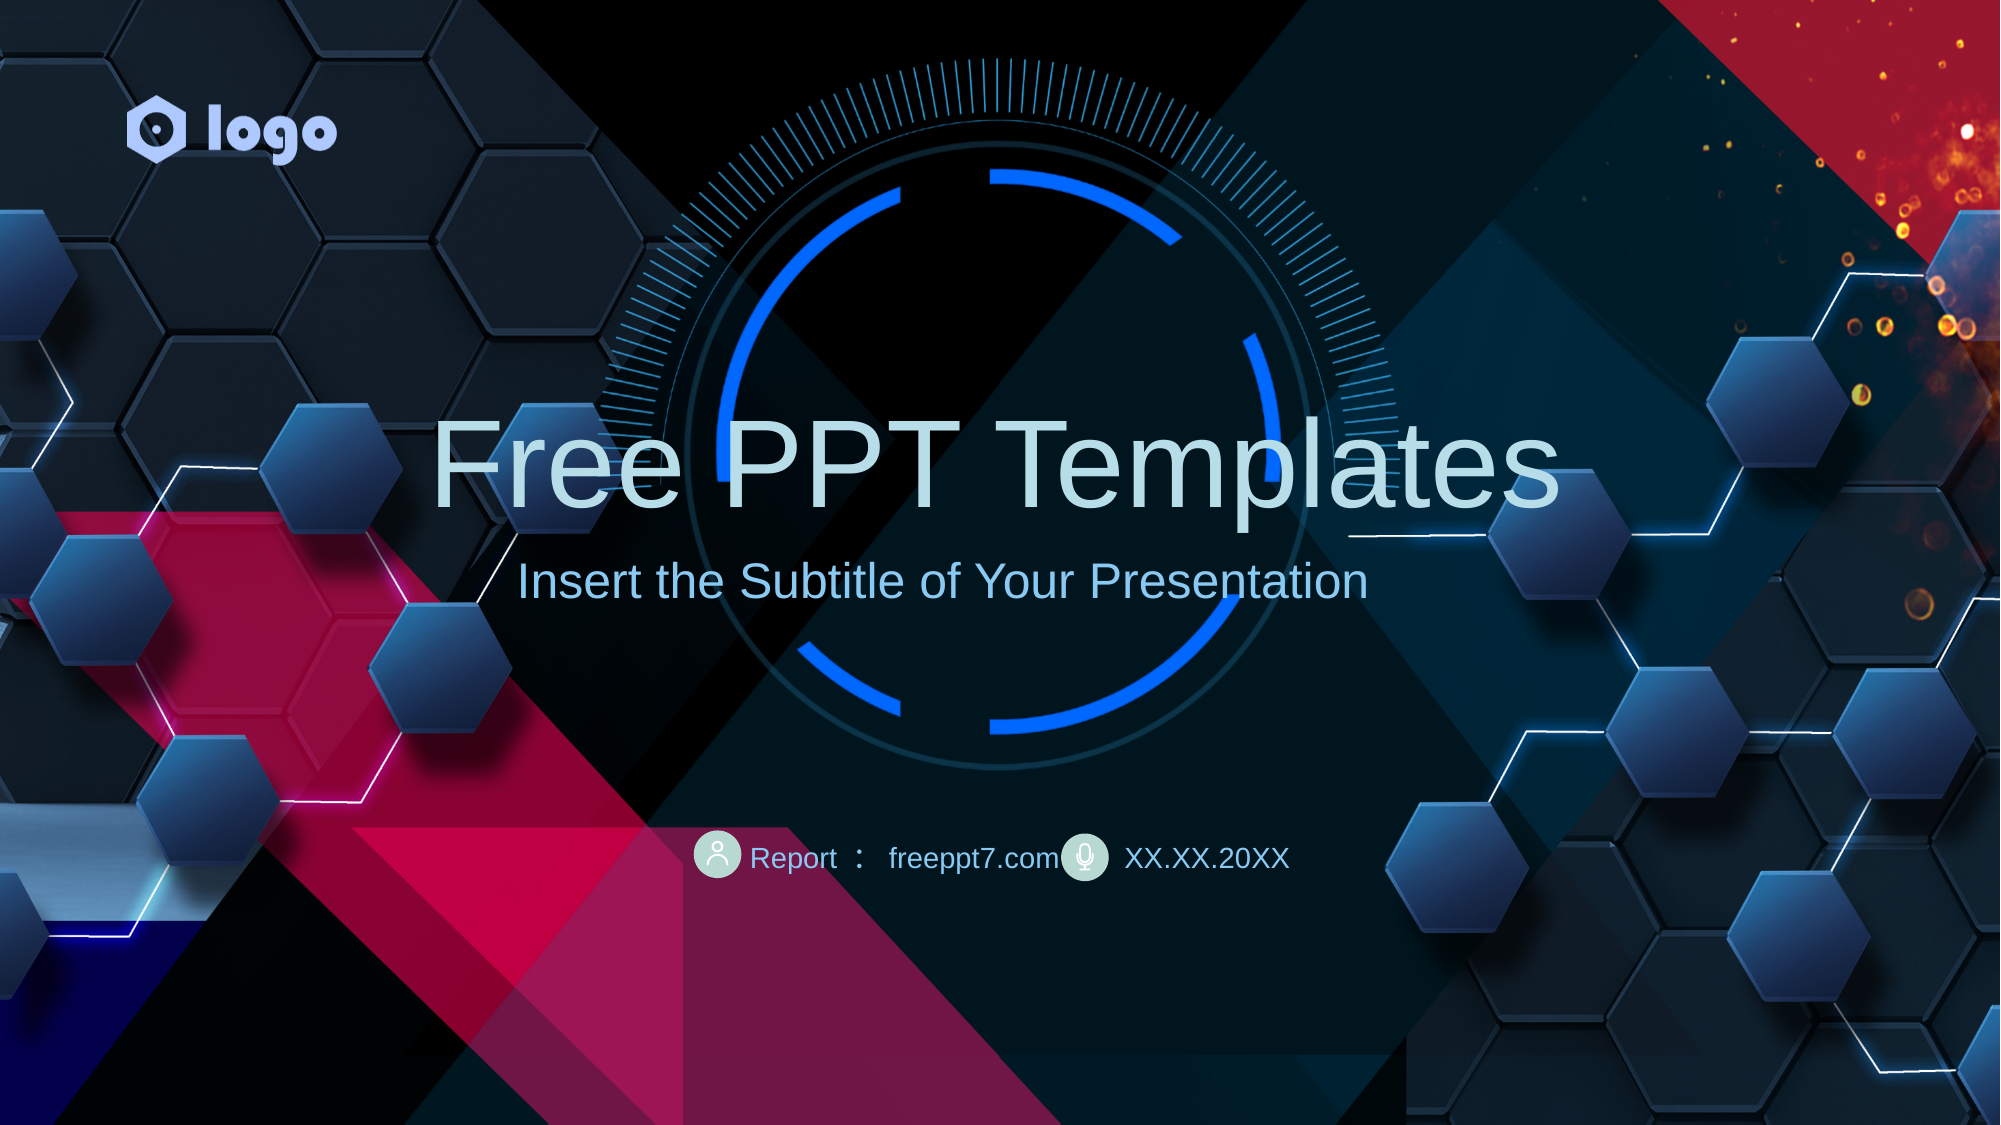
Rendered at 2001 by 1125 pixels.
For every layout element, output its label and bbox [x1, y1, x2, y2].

picture [0, 0, 2000, 1125]
text_box [693, 830, 1307, 882]
